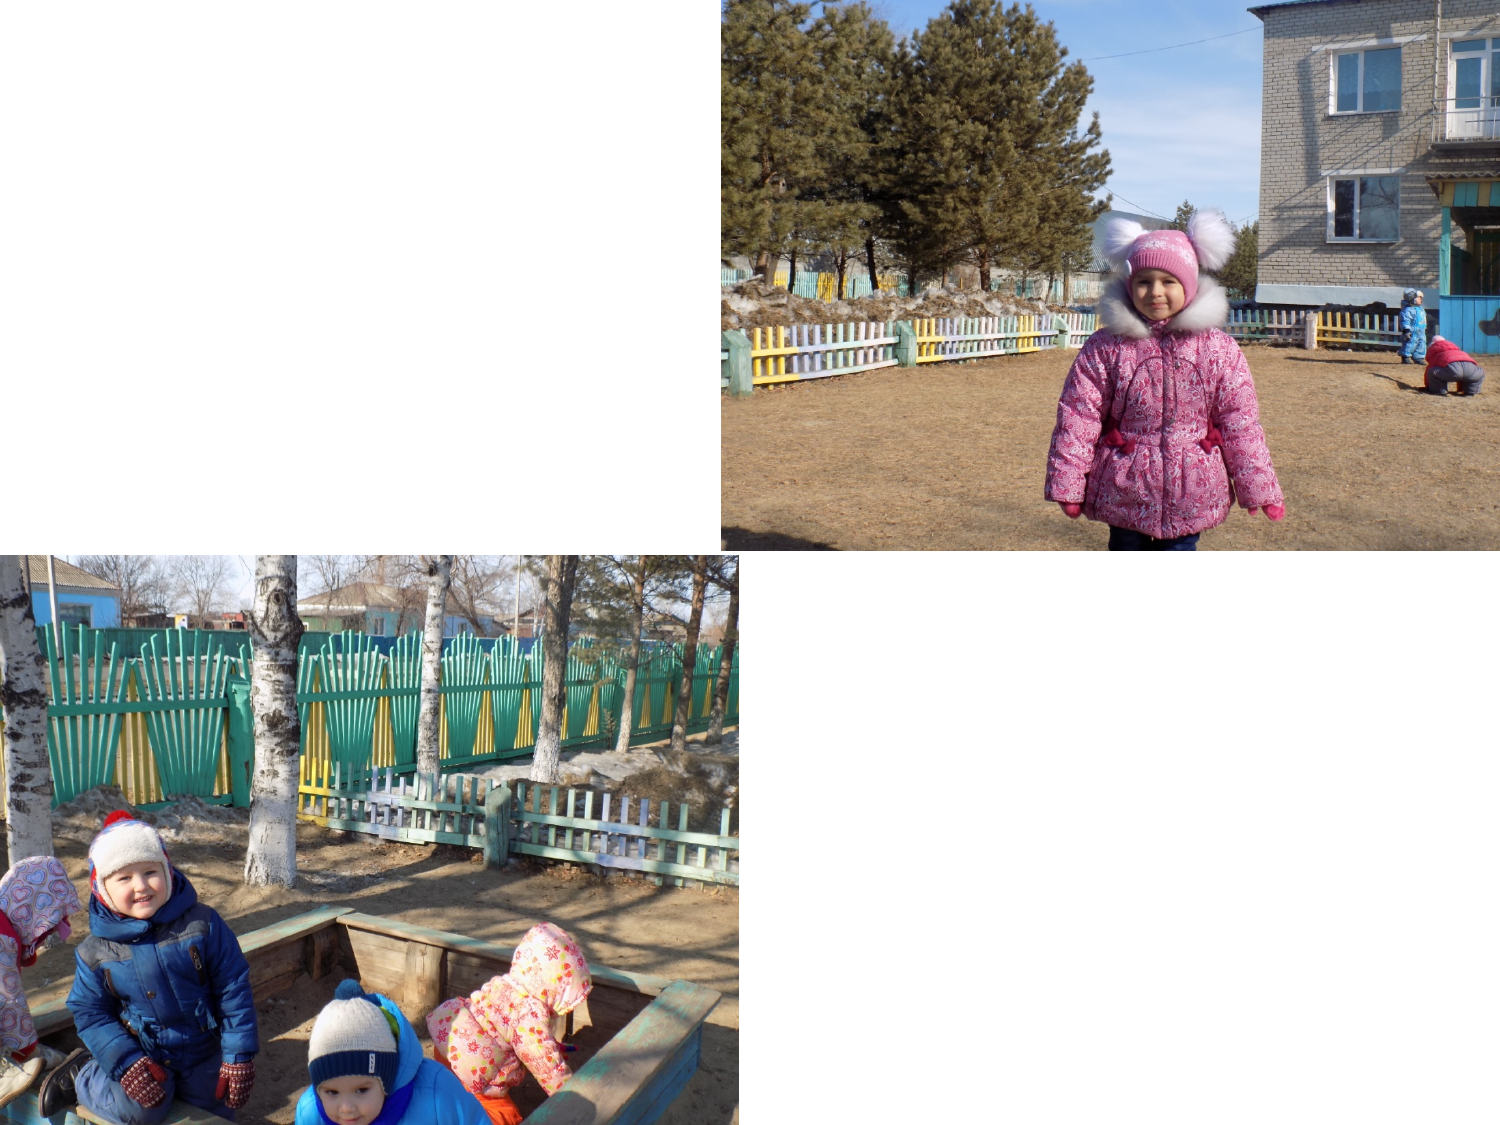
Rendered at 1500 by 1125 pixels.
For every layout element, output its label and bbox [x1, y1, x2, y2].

picture [0, 555, 739, 1125]
picture [721, 0, 1500, 552]
